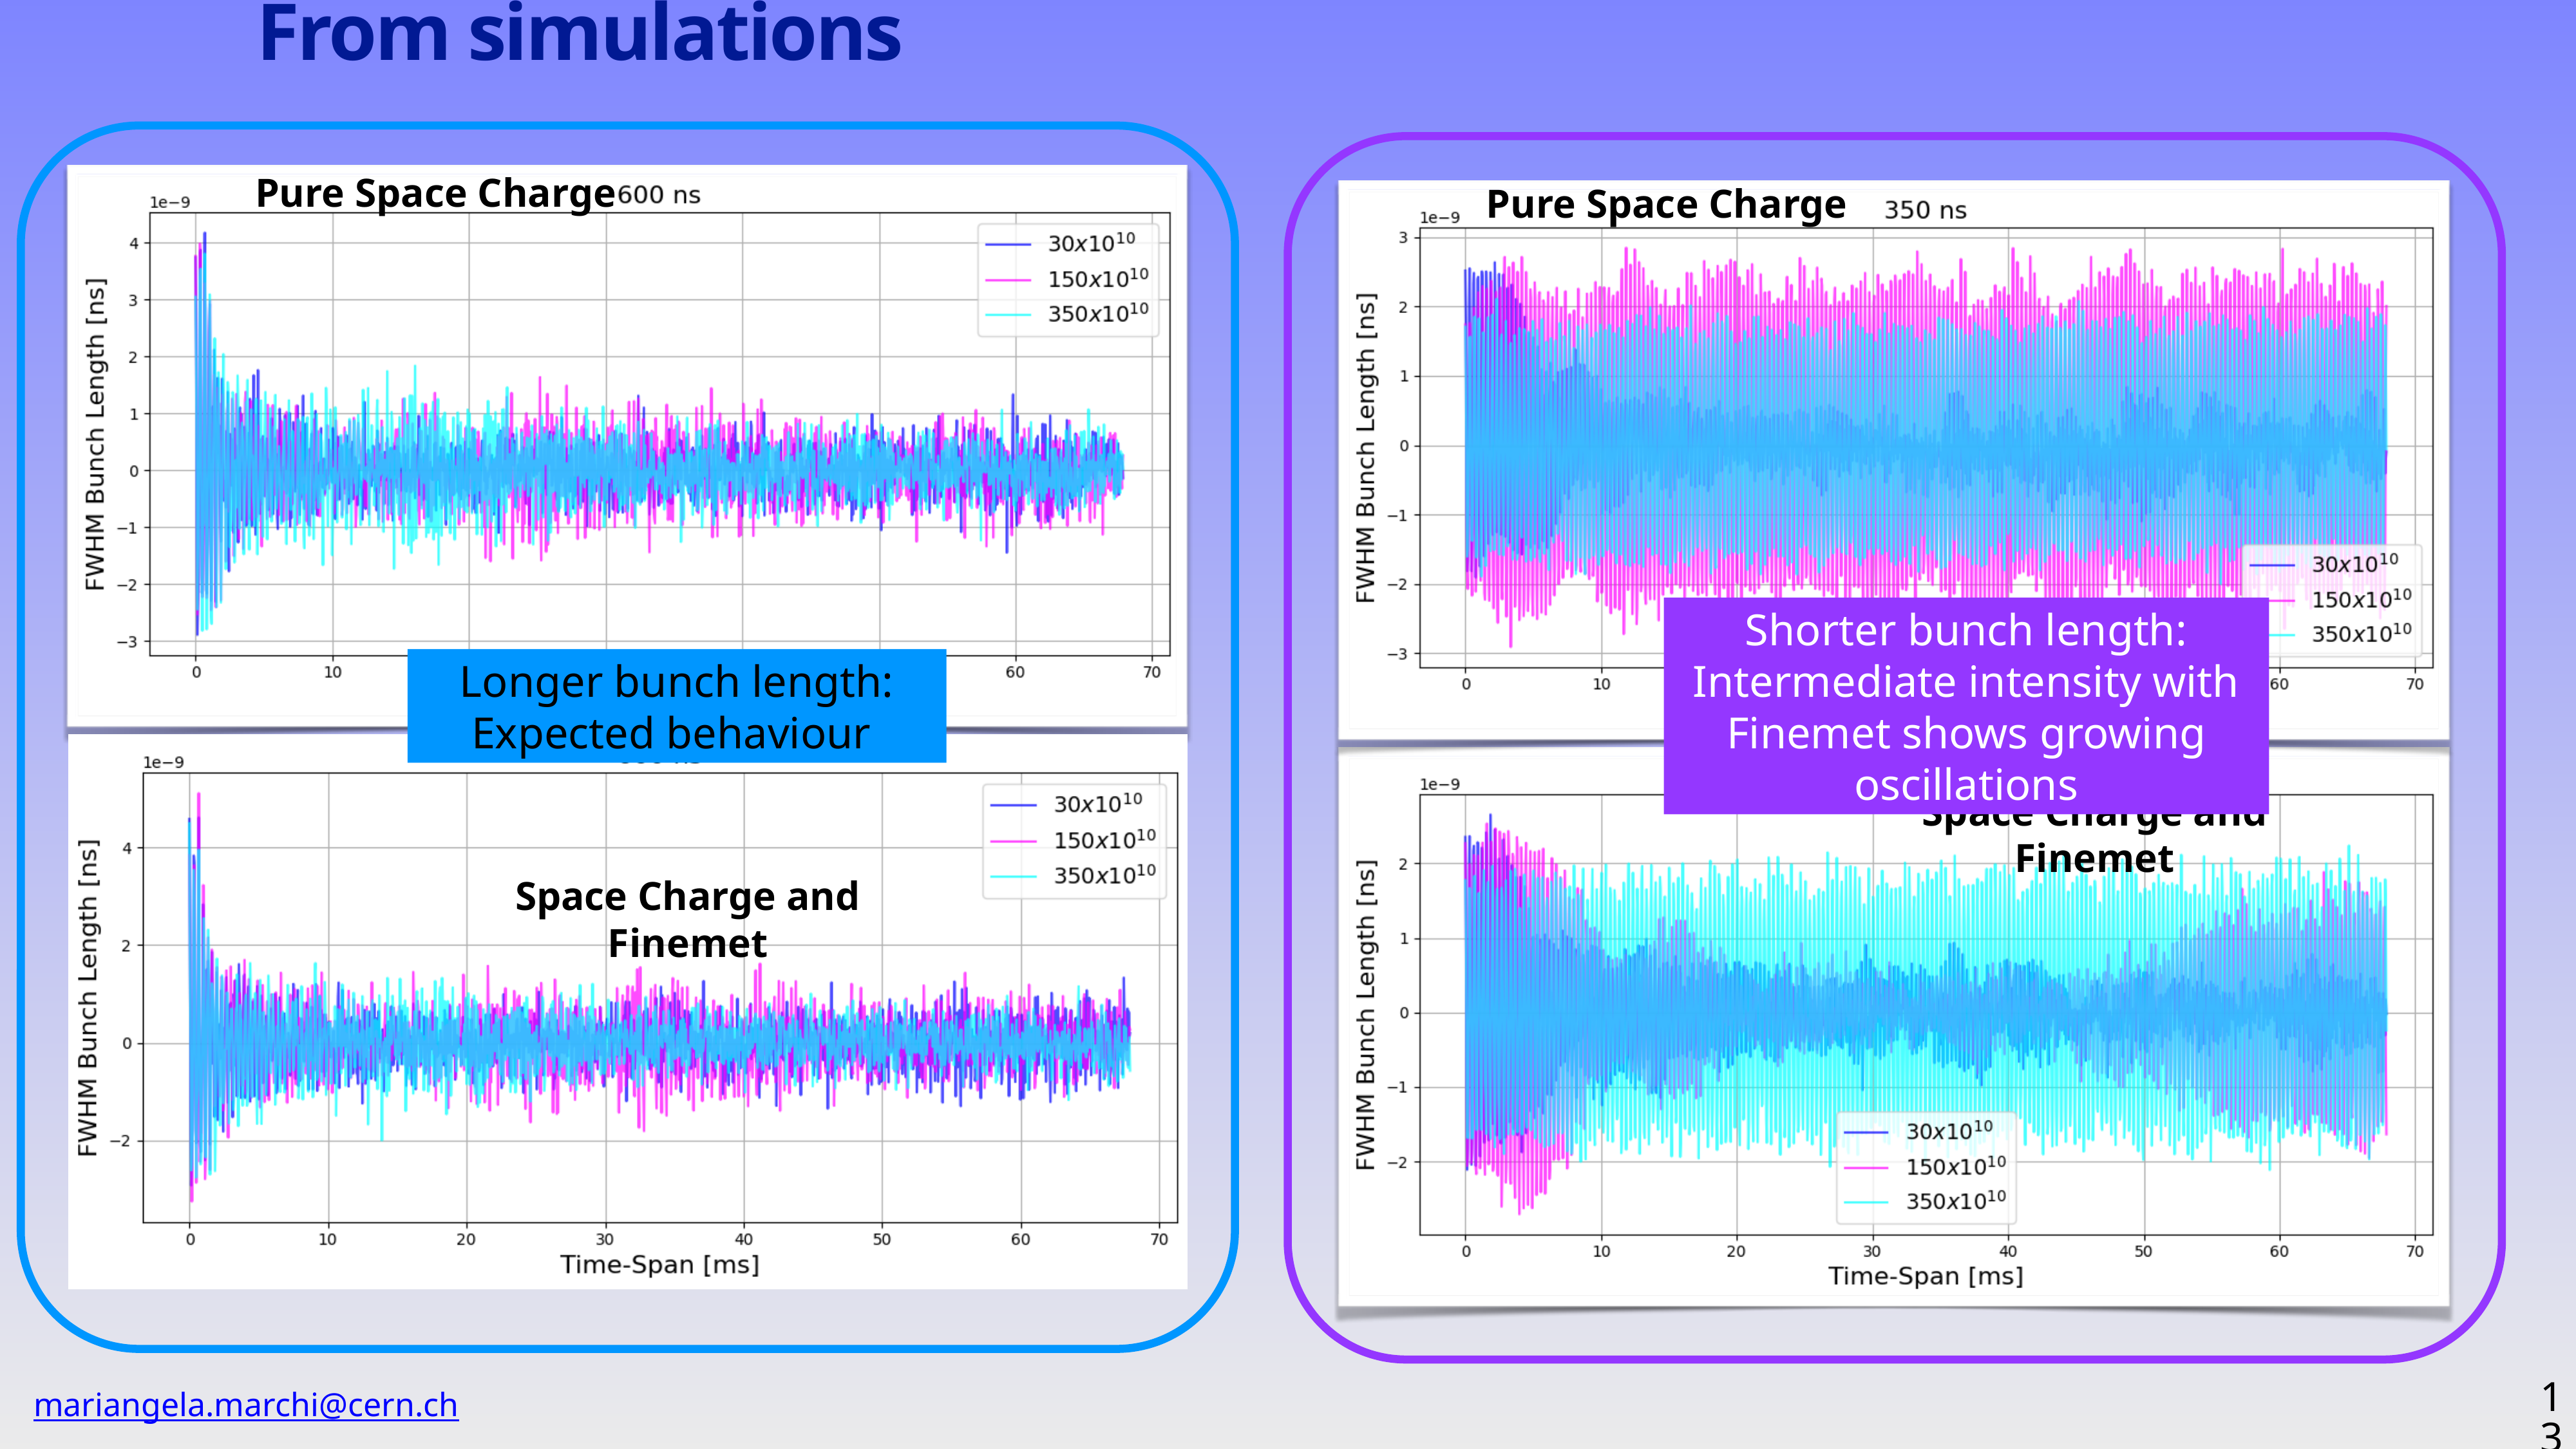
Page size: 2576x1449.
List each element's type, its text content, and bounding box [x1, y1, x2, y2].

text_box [1287, 136, 2503, 1360]
title From simulations [0, 0, 1161, 94]
text_box mariangela.marchi@cern.ch [0, 1379, 493, 1434]
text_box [21, 125, 1235, 1349]
slide_number 13 [2534, 1367, 2576, 1432]
